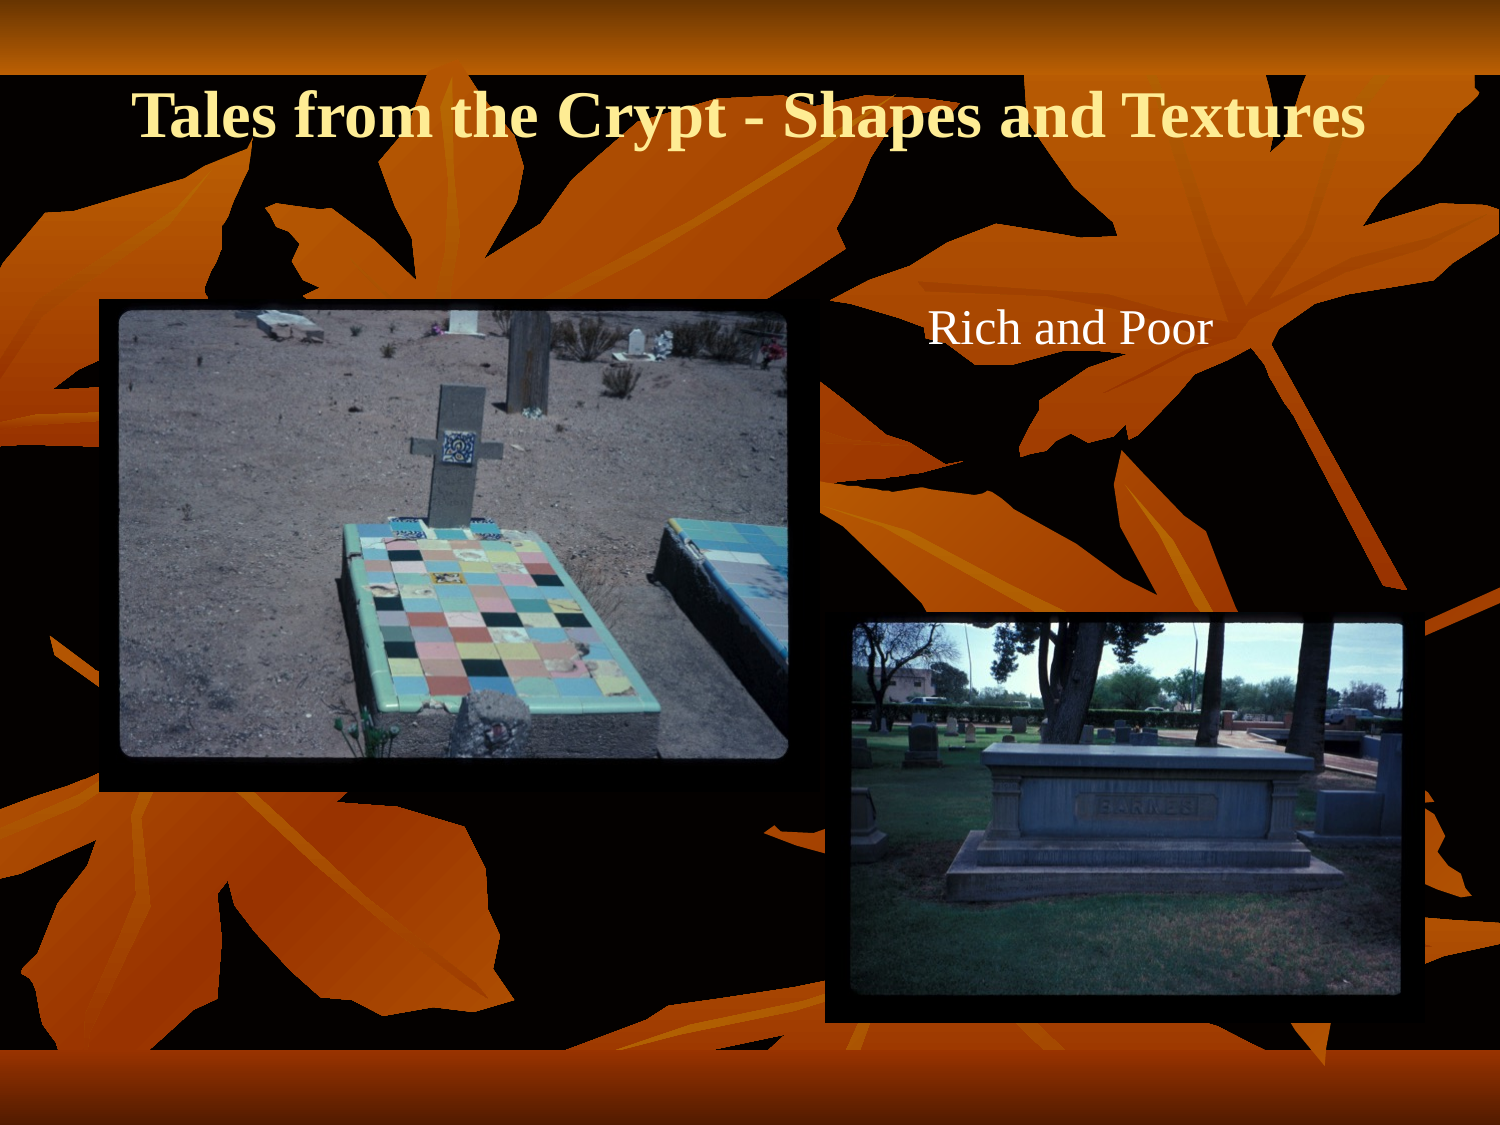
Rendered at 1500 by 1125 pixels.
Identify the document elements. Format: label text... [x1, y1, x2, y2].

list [99, 299, 820, 792]
text_box Rich and Poor [912, 287, 1388, 363]
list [824, 612, 1426, 1023]
slide_number 48 [1074, 1030, 1425, 1100]
title Tales from the Crypt - Shapes and Textures [75, 45, 1425, 175]
